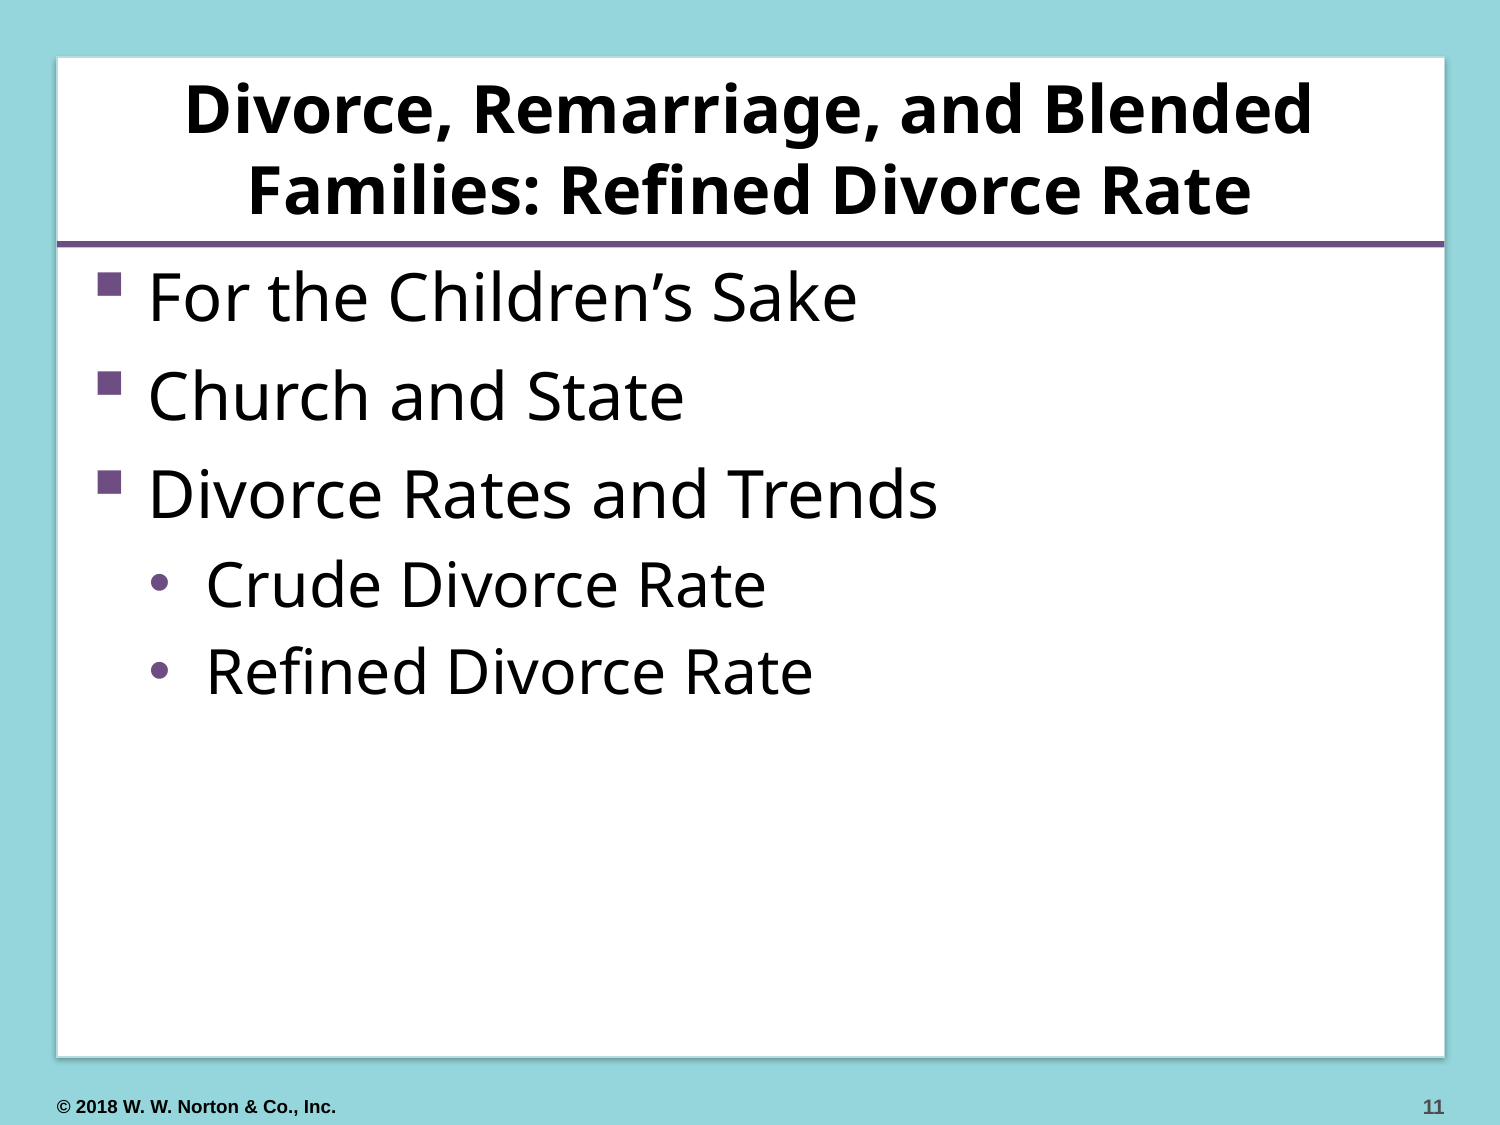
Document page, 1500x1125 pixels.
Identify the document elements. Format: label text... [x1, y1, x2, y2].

list For the Children’s Sake Church and State Divorce Rates and Trends Crude Divorce Rate Refined Divorce Rate [76, 247, 1413, 1025]
title Divorce, Remarriage, and Blended Families: Refined Divorce Rate [57, 57, 1443, 238]
